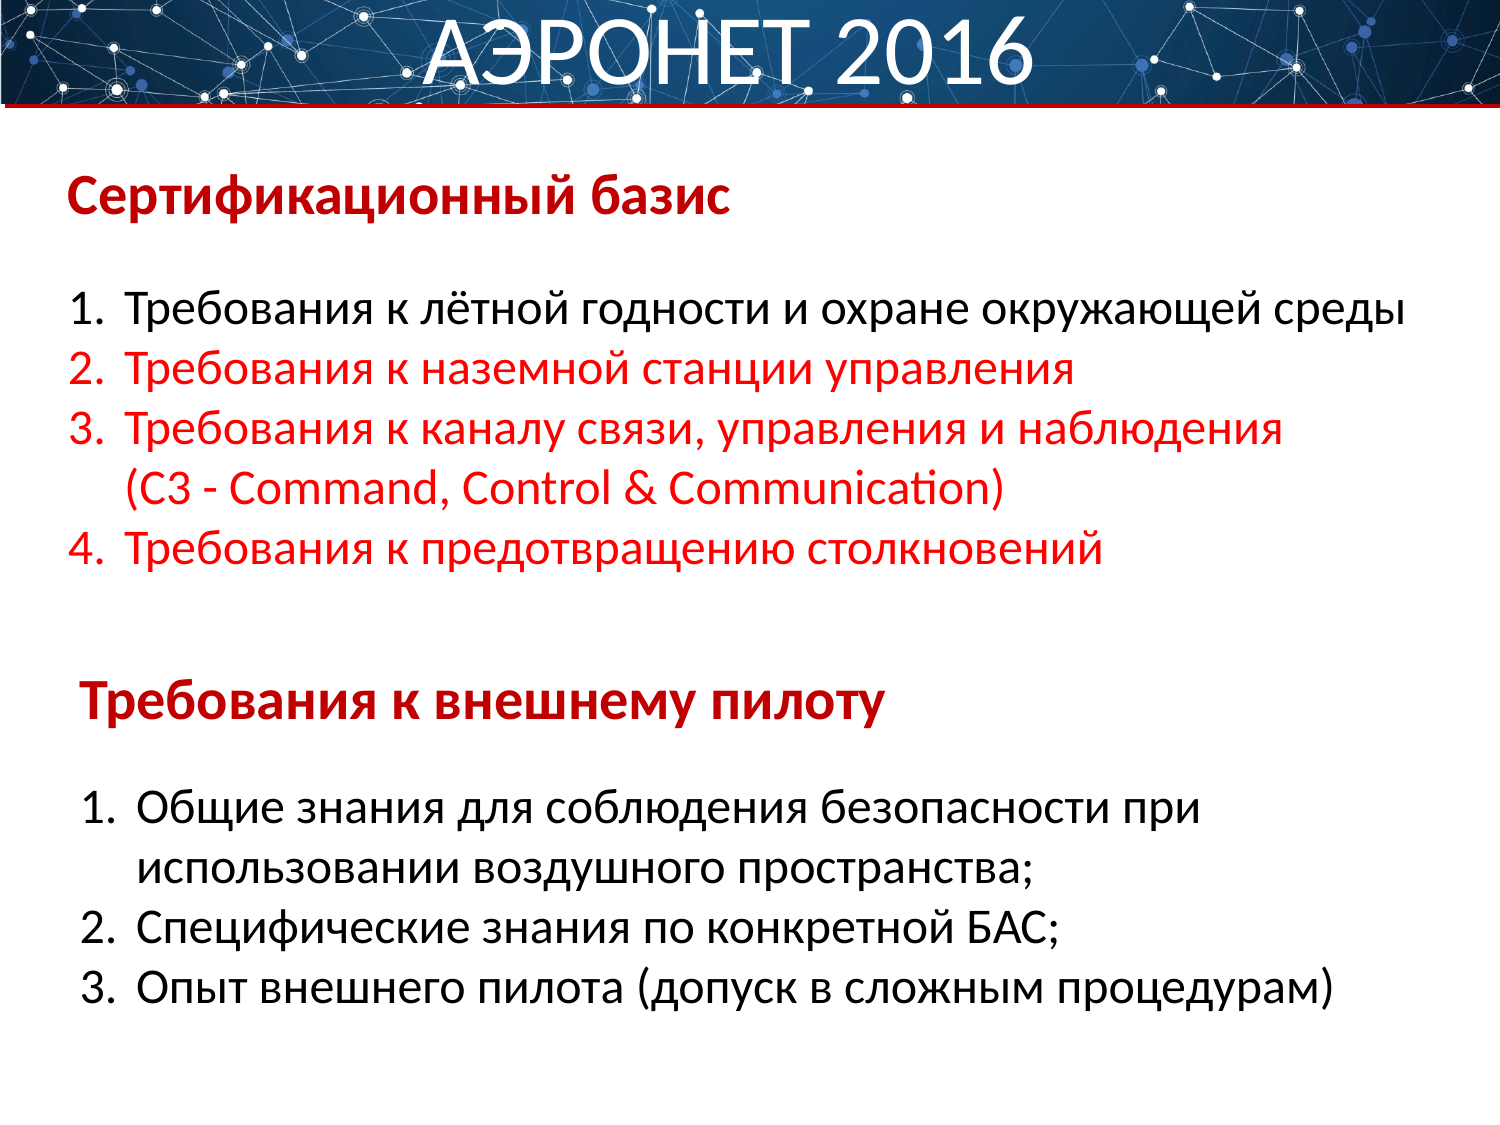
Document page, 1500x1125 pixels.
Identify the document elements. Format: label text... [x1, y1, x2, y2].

text_box Общие знания для соблюдения безопасности при использовании воздушного пространства; Специфические знания по конкретной БАС; Опыт внешнего пилота (допуск в сложным процедурам) [64, 765, 1447, 1021]
text_box Требования к внешнему пилоту [64, 653, 1412, 739]
picture [0, 0, 1500, 105]
text_box Требования к лётной годности и охране окружающей среды Требования к наземной станции управления Требования к каналу связи, управления и наблюдения (C3 - Command, Control & Communication) Требования к предотвращению столкновений [53, 267, 1436, 582]
text_box Сертификационный базис [53, 149, 1400, 234]
